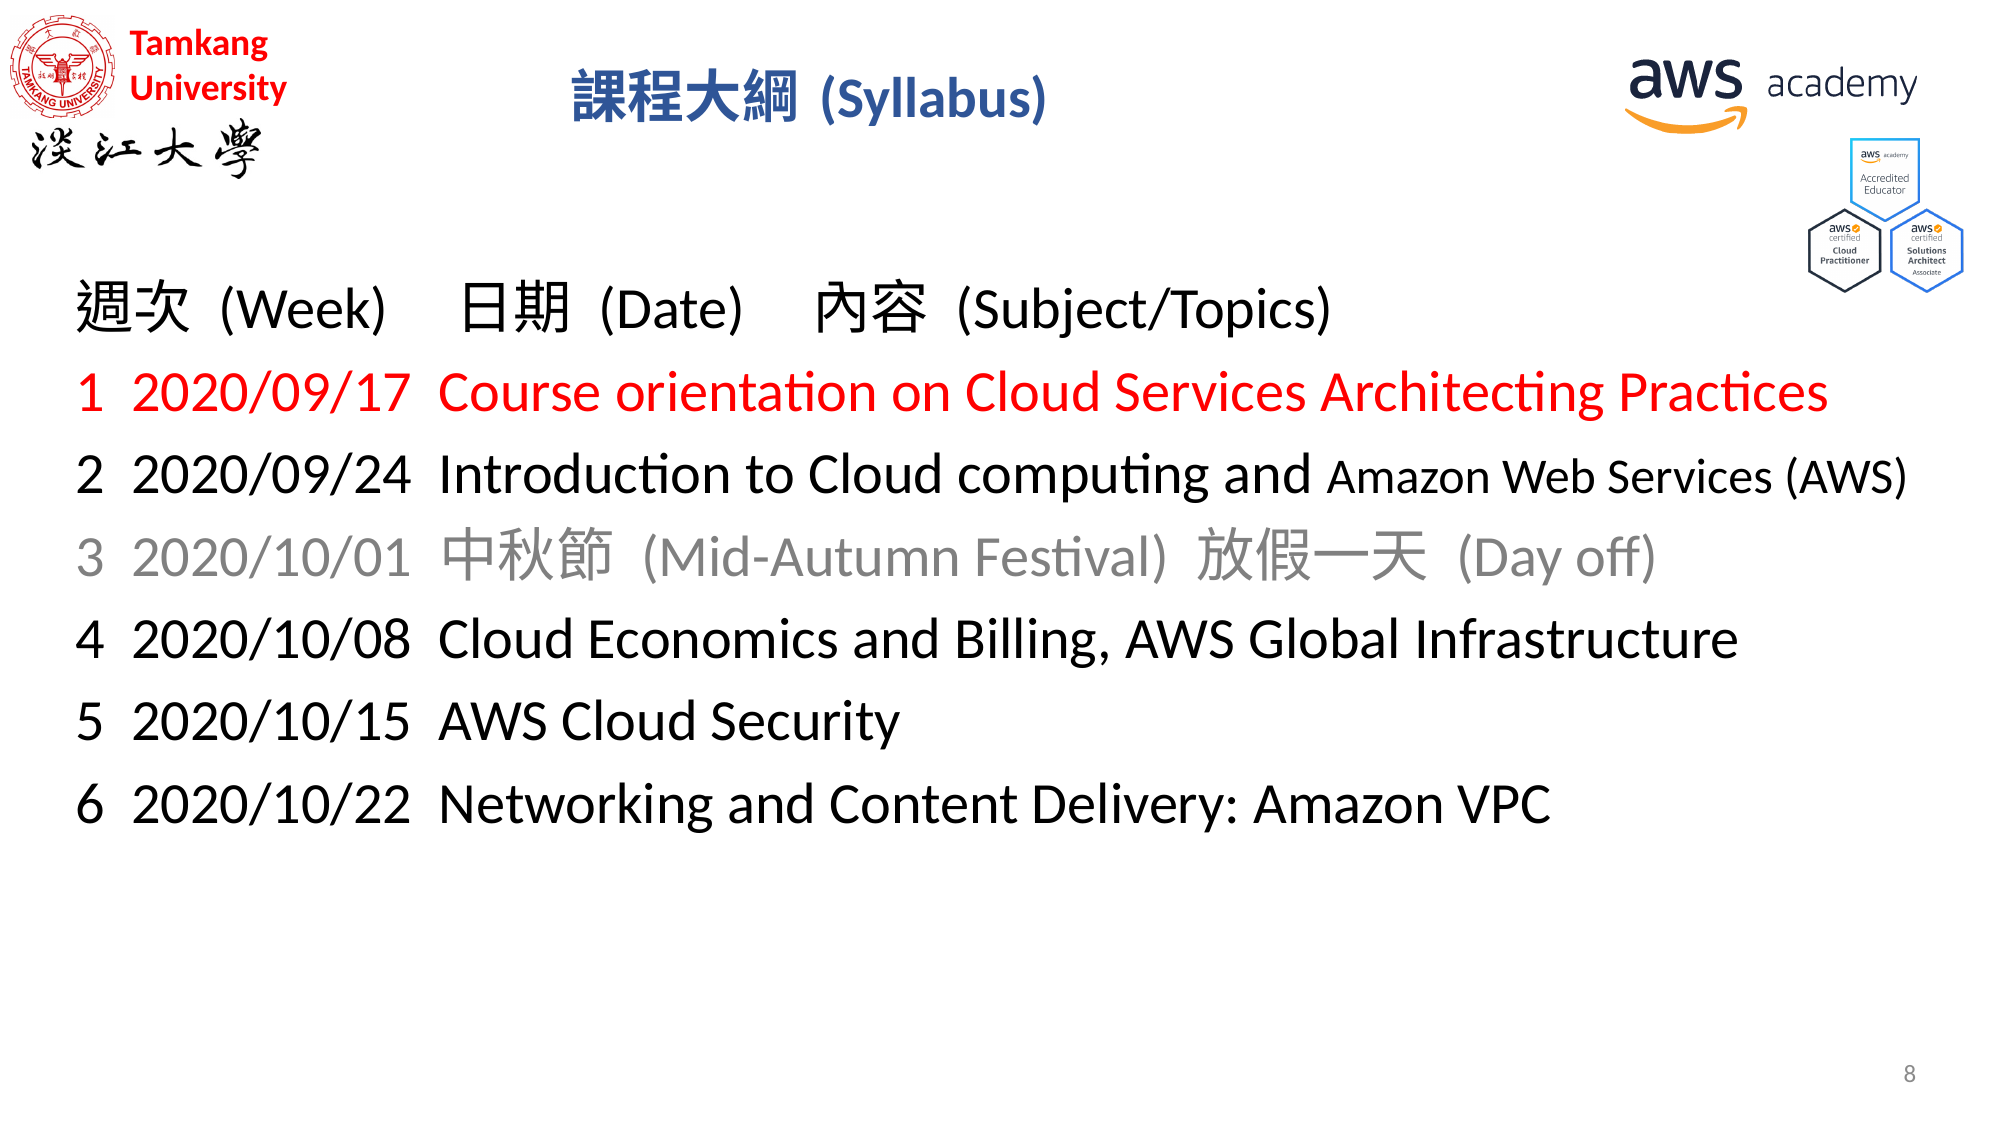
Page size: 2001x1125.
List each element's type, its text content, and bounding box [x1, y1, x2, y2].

picture [10, 15, 261, 179]
list 週次 (Week) 日期 (Date) 內容 (Subject/Topics) 1 2020/09/17 Course orientation on Cloud Services Architecting Practices 2 2020/09/24 Introduction to Cloud computing and Amazon Web Services (AWS) 3 2020/10/01 中秋節 (Mid-Autumn Festival) 放假一天 (Day off) 4 2020/10/08 Cloud Economics and Billing, AWS Global Infrastructure 5 2020/10/15 AWS Cloud Security 6 2020/10/22 Networking and Content Delivery: Amazon VPC [60, 263, 1969, 1022]
title 課程大綱 (Syllabus) [115, 59, 1551, 138]
picture [1802, 138, 1969, 293]
slide_number 8 [1481, 1042, 1932, 1103]
picture [1625, 59, 1917, 134]
text_box Tamkang University [114, 10, 304, 116]
